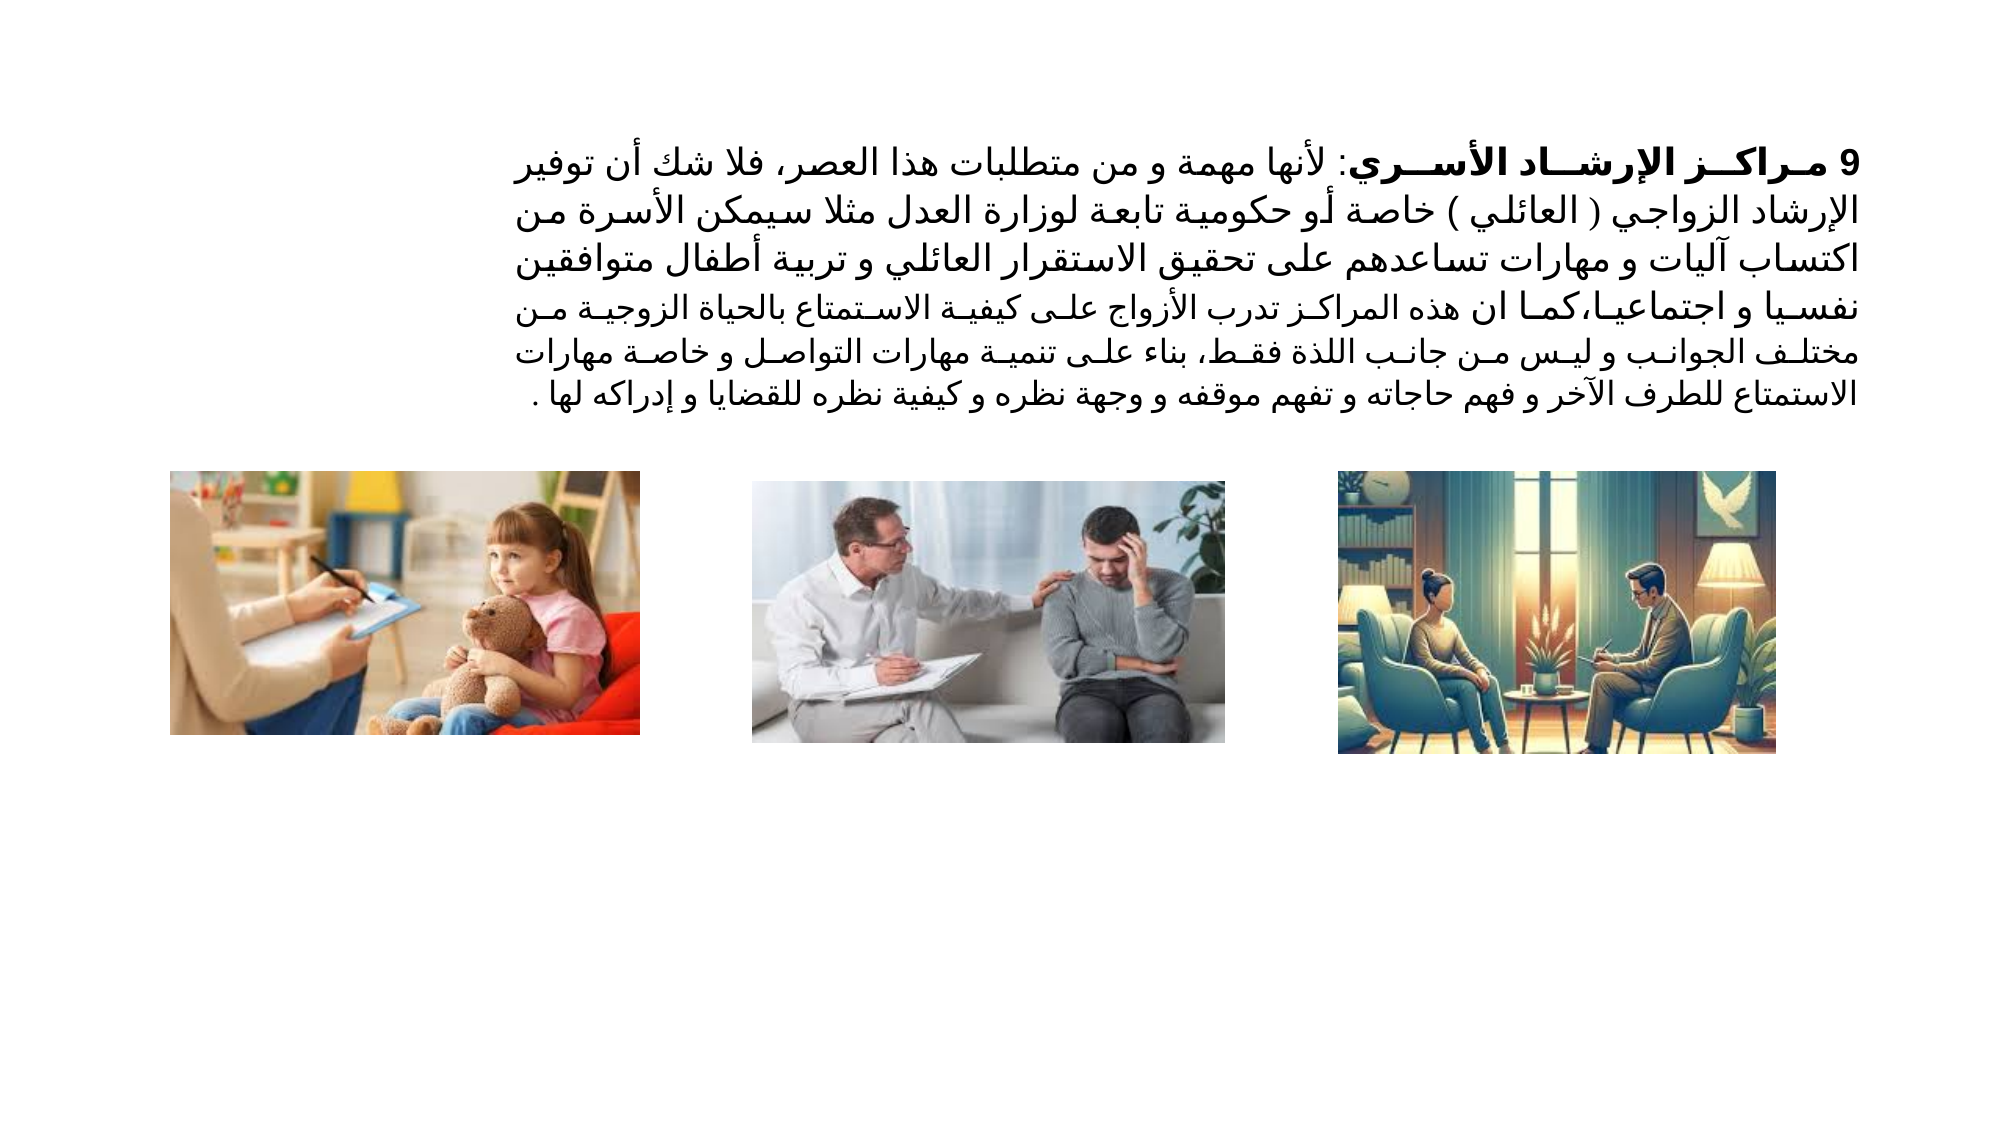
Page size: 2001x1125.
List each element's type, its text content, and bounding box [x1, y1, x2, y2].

picture [1337, 471, 1776, 754]
picture [170, 471, 640, 735]
text_box 9 مـراكــز الإرشــاد الأســري: لأنها مهمة و من متطلبات هذا العصر، فلا شك أن توفير الإرشاد الزواجي ( العائلي ) خاصة أو حكومية تابعة لوزارة العدل مثلا سيمكن الأسرة من اكتساب آليات و مهارات تساعدهم على تحقيق الاستقرار العائلي و تربية أطفال متوافقين نفسيا و اجتماعيا،كما ان هذه المراكز تدرب الأزواج على كيفية الاستمتاع بالحياة الزوجية من مختلف الجوانب و ليس من جانب اللذة فقط، بناء على تنمية مهارات التواصل و خاصة مهارات الاستمتاع للطرف الآخر و فهم حاجاته و تفهم موقفه و وجهة نظره و كيفية نظره للقضايا و إدراكه لها . [500, 127, 1875, 420]
picture [752, 481, 1225, 743]
